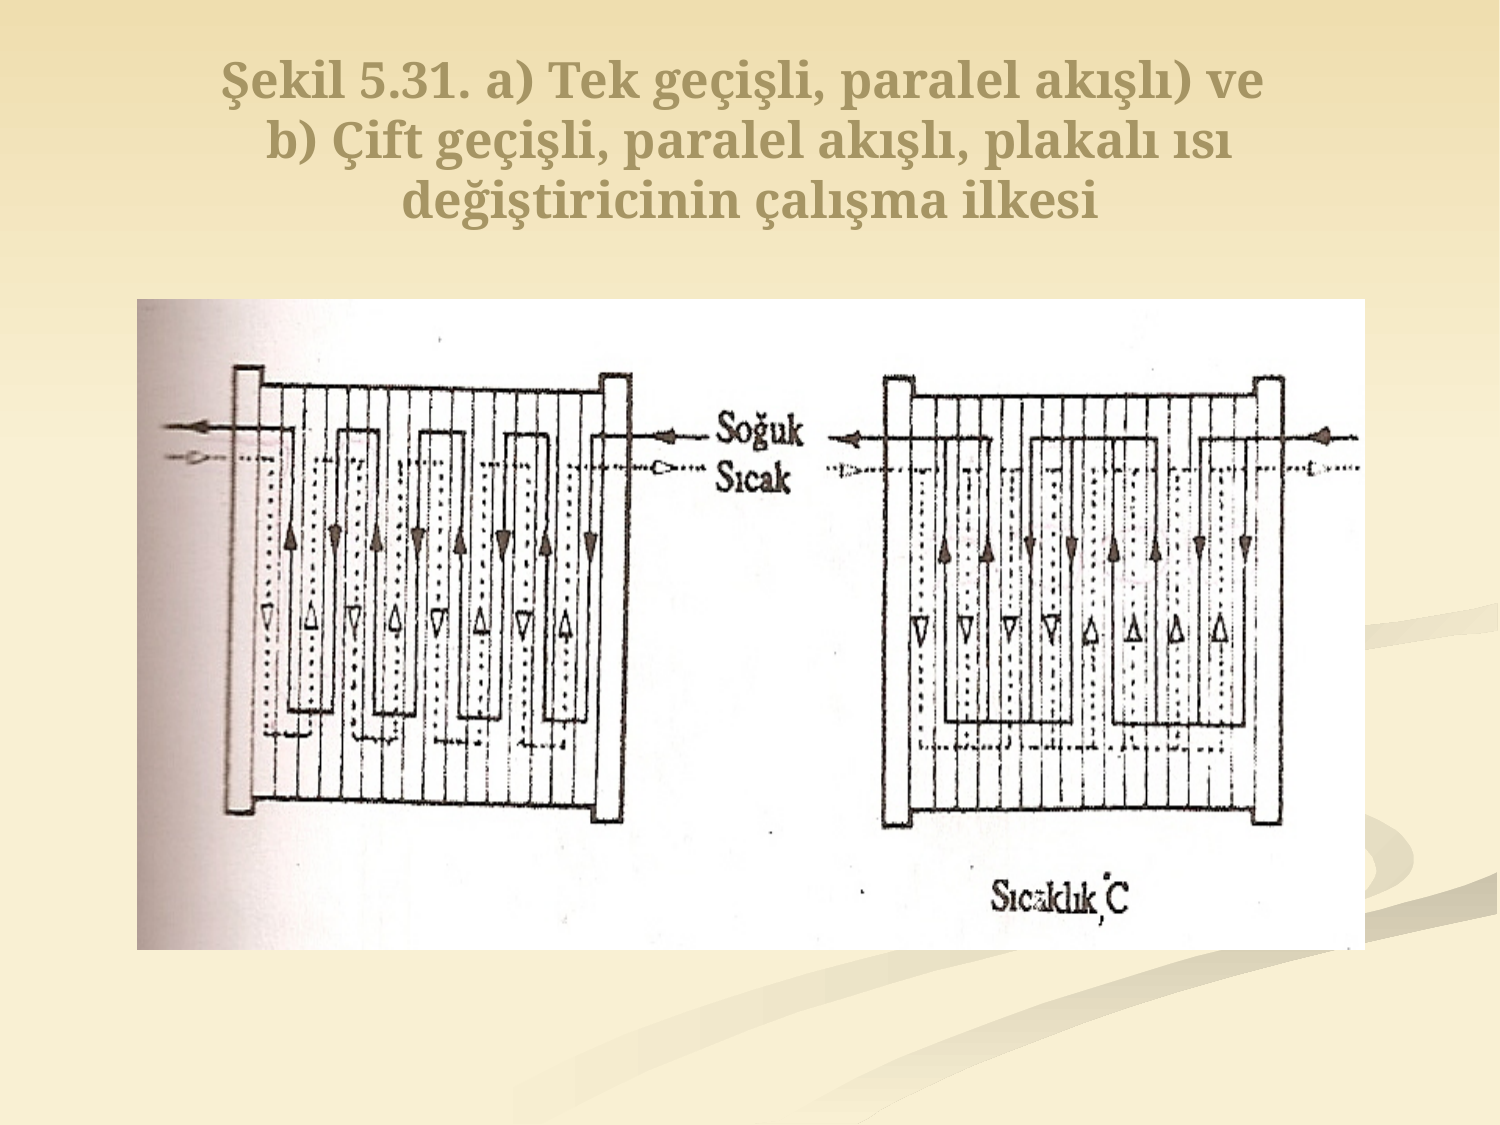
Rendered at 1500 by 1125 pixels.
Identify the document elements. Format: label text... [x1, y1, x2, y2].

picture [137, 299, 1365, 951]
title Şekil 5.31. a) Tek geçişli, paralel akışlı) ve b) Çift geçişli, paralel akışlı, plakalı ısı değiştiricinin çalışma ilkesi [74, 44, 1426, 233]
